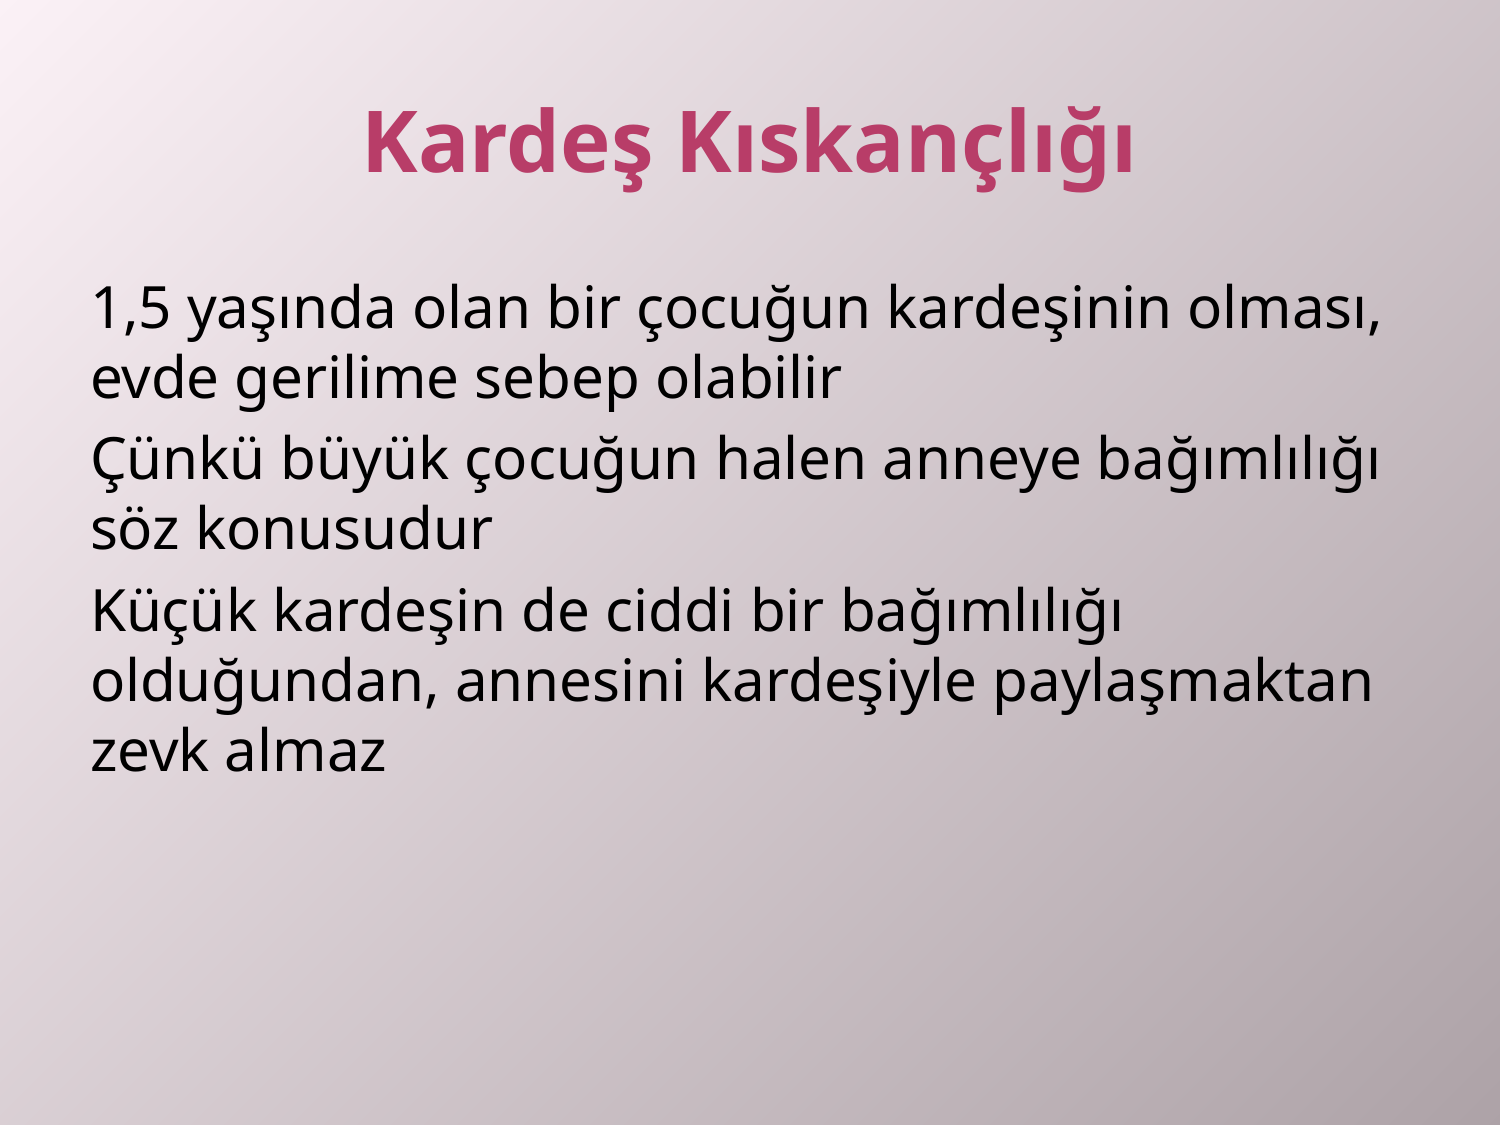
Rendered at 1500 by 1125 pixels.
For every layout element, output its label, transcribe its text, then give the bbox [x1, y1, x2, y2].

list 1,5 yaşında olan bir çocuğun kardeşinin olması, evde gerilime sebep olabilir Çünkü büyük çocuğun halen anneye bağımlılığı söz konusudur Küçük kardeşin de ciddi bir bağımlılığı olduğundan, annesini kardeşiyle paylaşmaktan zevk almaz [74, 262, 1426, 1036]
title Kardeş Kıskançlığı [75, 45, 1425, 233]
